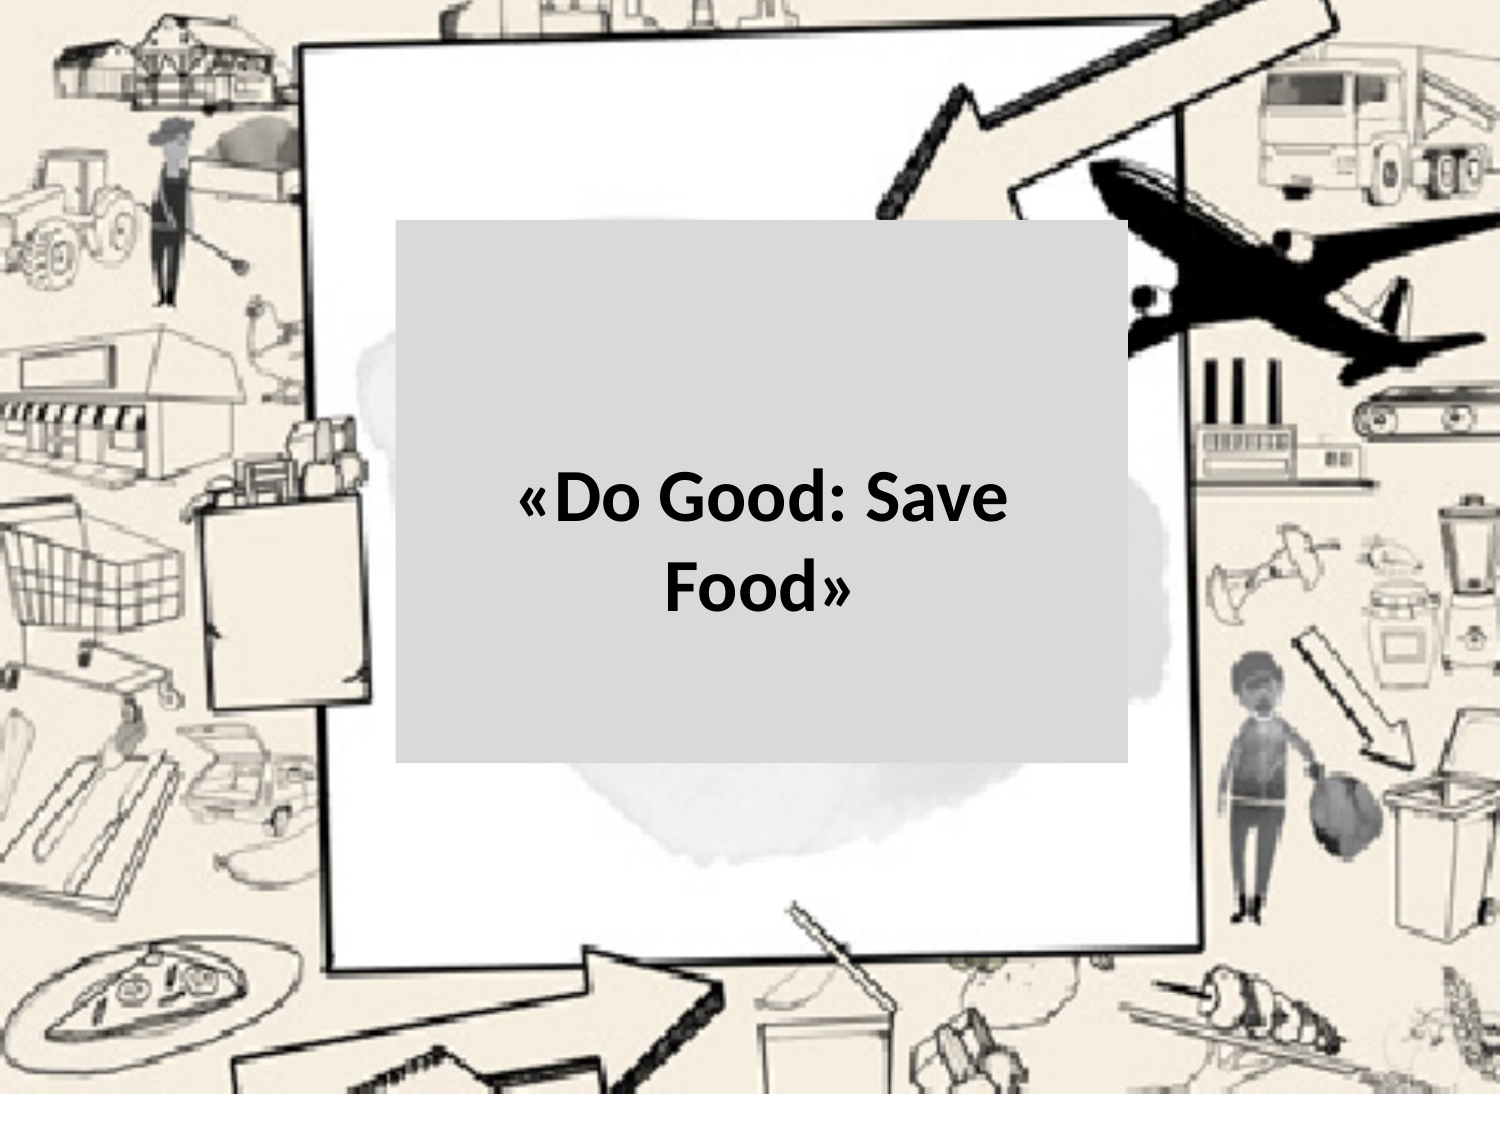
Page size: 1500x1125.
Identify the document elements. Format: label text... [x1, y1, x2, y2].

slide_number 1 [1074, 1042, 1425, 1103]
picture [0, 0, 1500, 1094]
title «Do Good: Save Food» [395, 219, 1128, 764]
